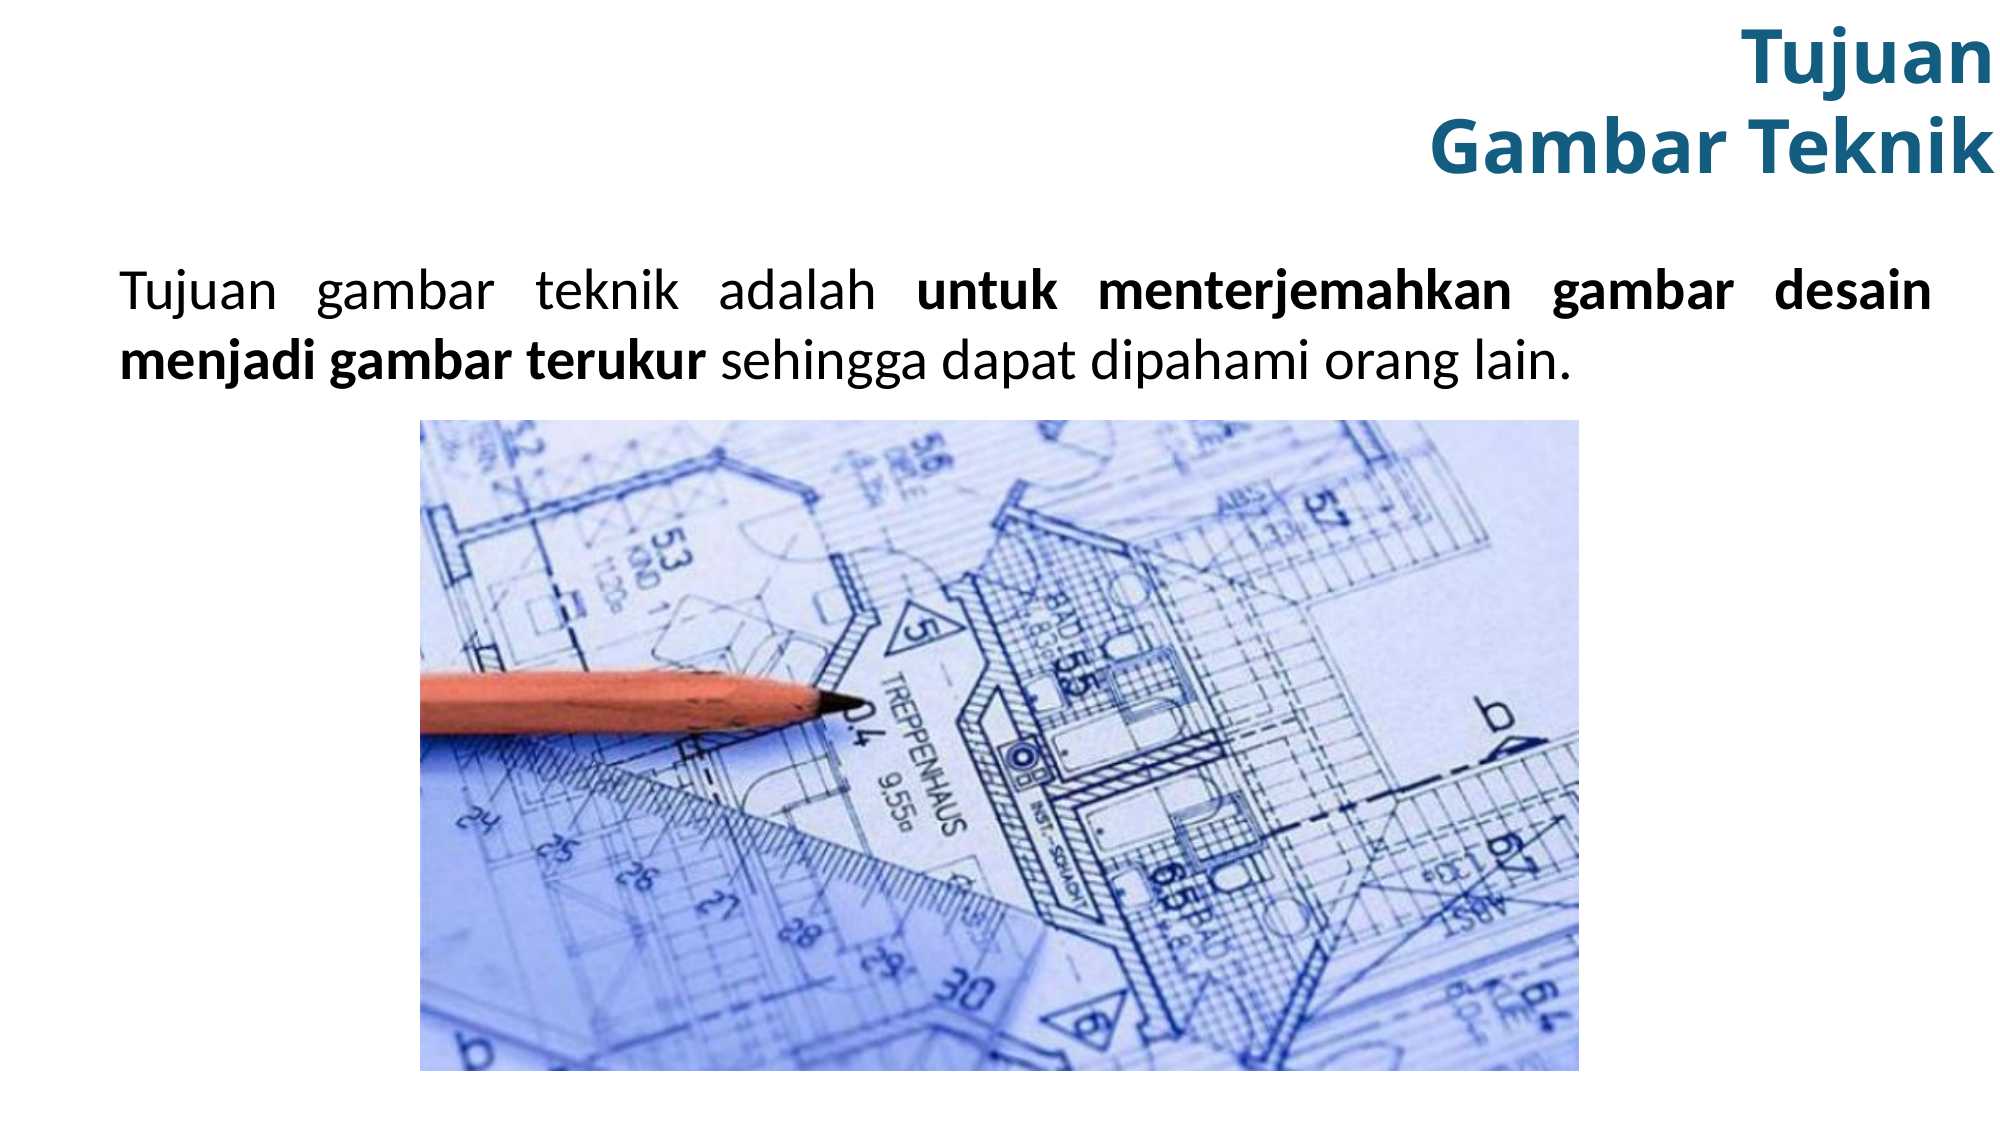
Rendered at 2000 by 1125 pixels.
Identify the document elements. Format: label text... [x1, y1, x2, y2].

text_box Tujuan Gambar Teknik [1227, 1, 1996, 196]
text_box Tujuan gambar teknik adalah untuk menterjemahkan gambar desain menjadi gambar terukur sehingga dapat dipahami orang lain. [104, 243, 1948, 399]
picture [420, 420, 1579, 1071]
